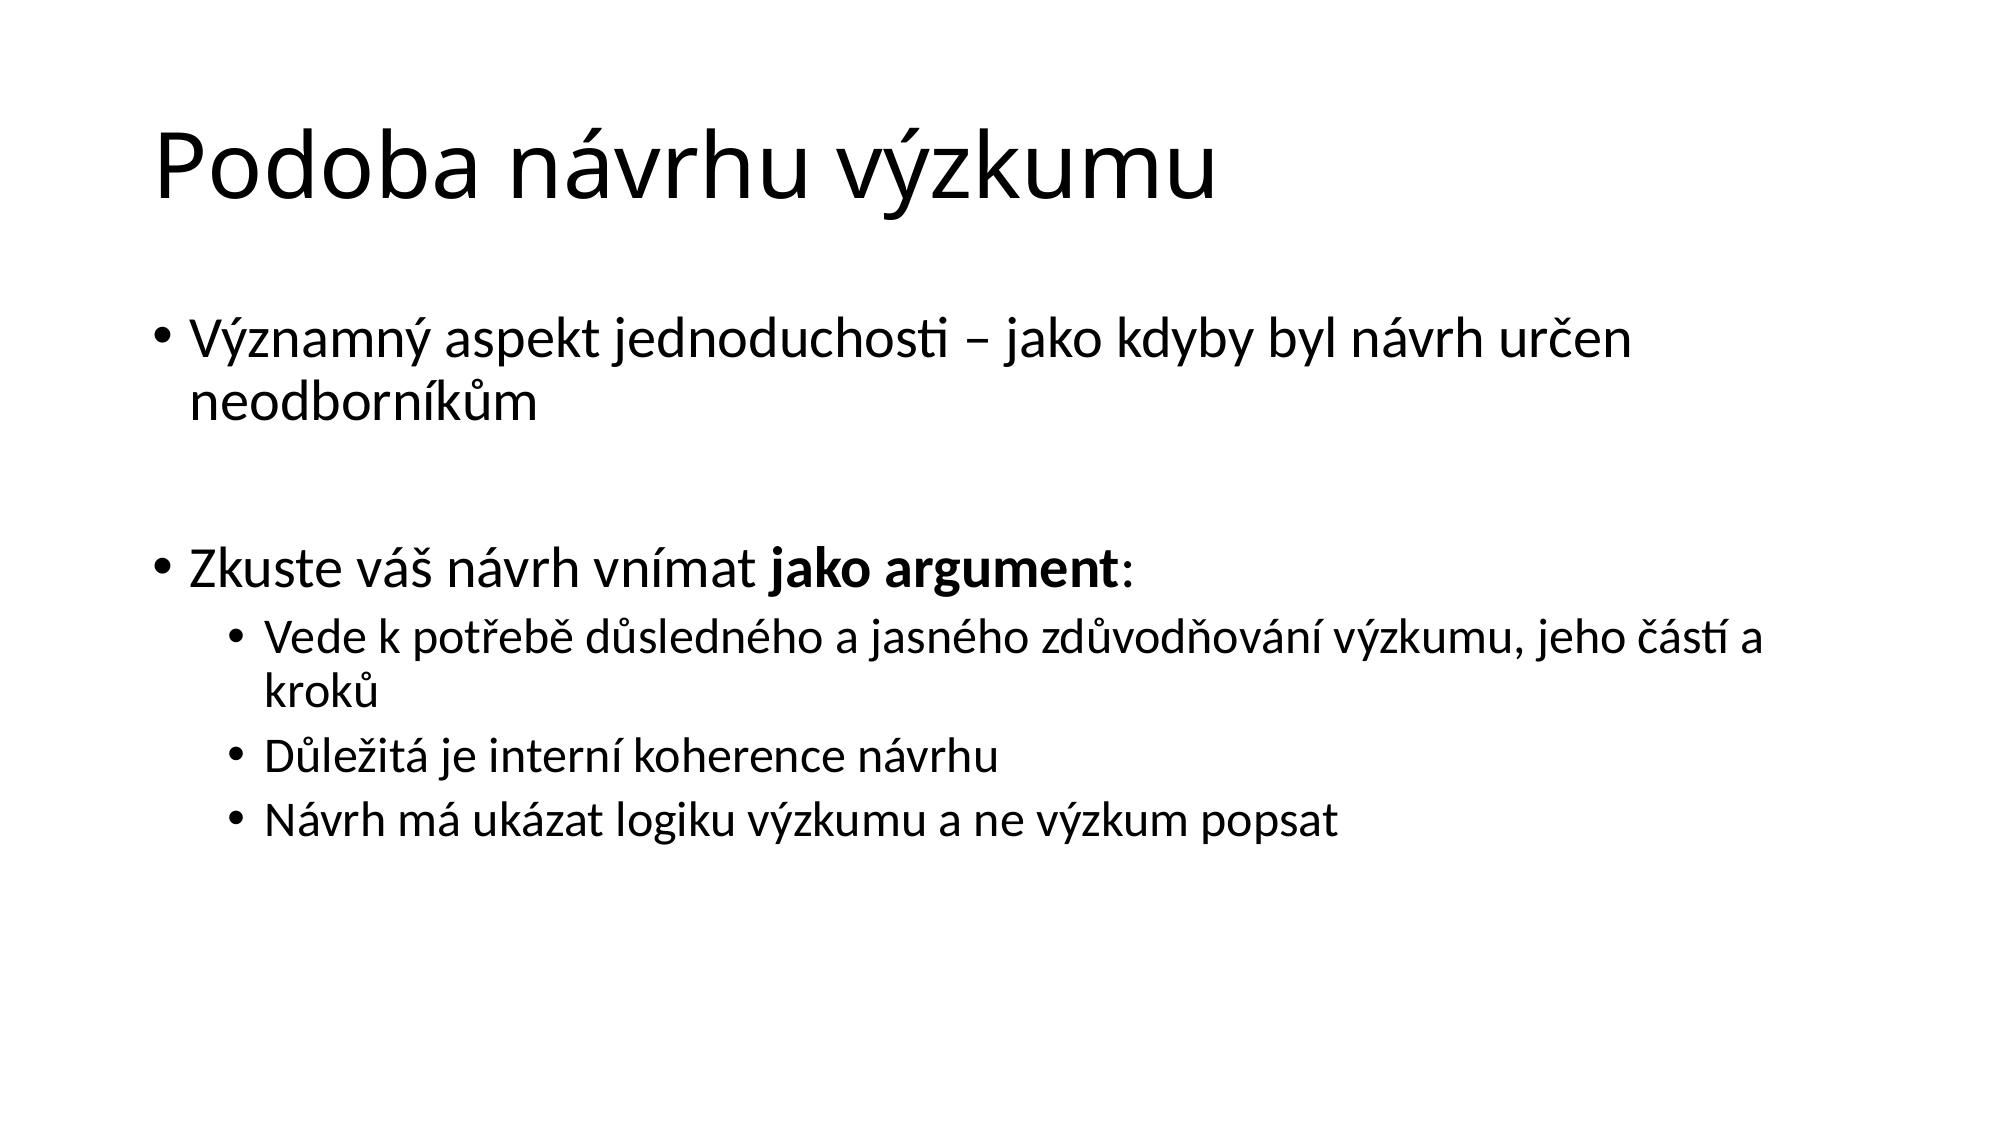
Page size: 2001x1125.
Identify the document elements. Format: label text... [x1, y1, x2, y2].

title Podoba návrhu výzkumu [137, 59, 1863, 278]
list Významný aspekt jednoduchosti – jako kdyby byl návrh určen neodborníkům Zkuste váš návrh vnímat jako argument: Vede k potřebě důsledného a jasného zdůvodňování výzkumu, jeho částí a kroků Důležitá je interní koherence návrhu Návrh má ukázat logiku výzkumu a ne výzkum popsat [137, 299, 1863, 1014]
